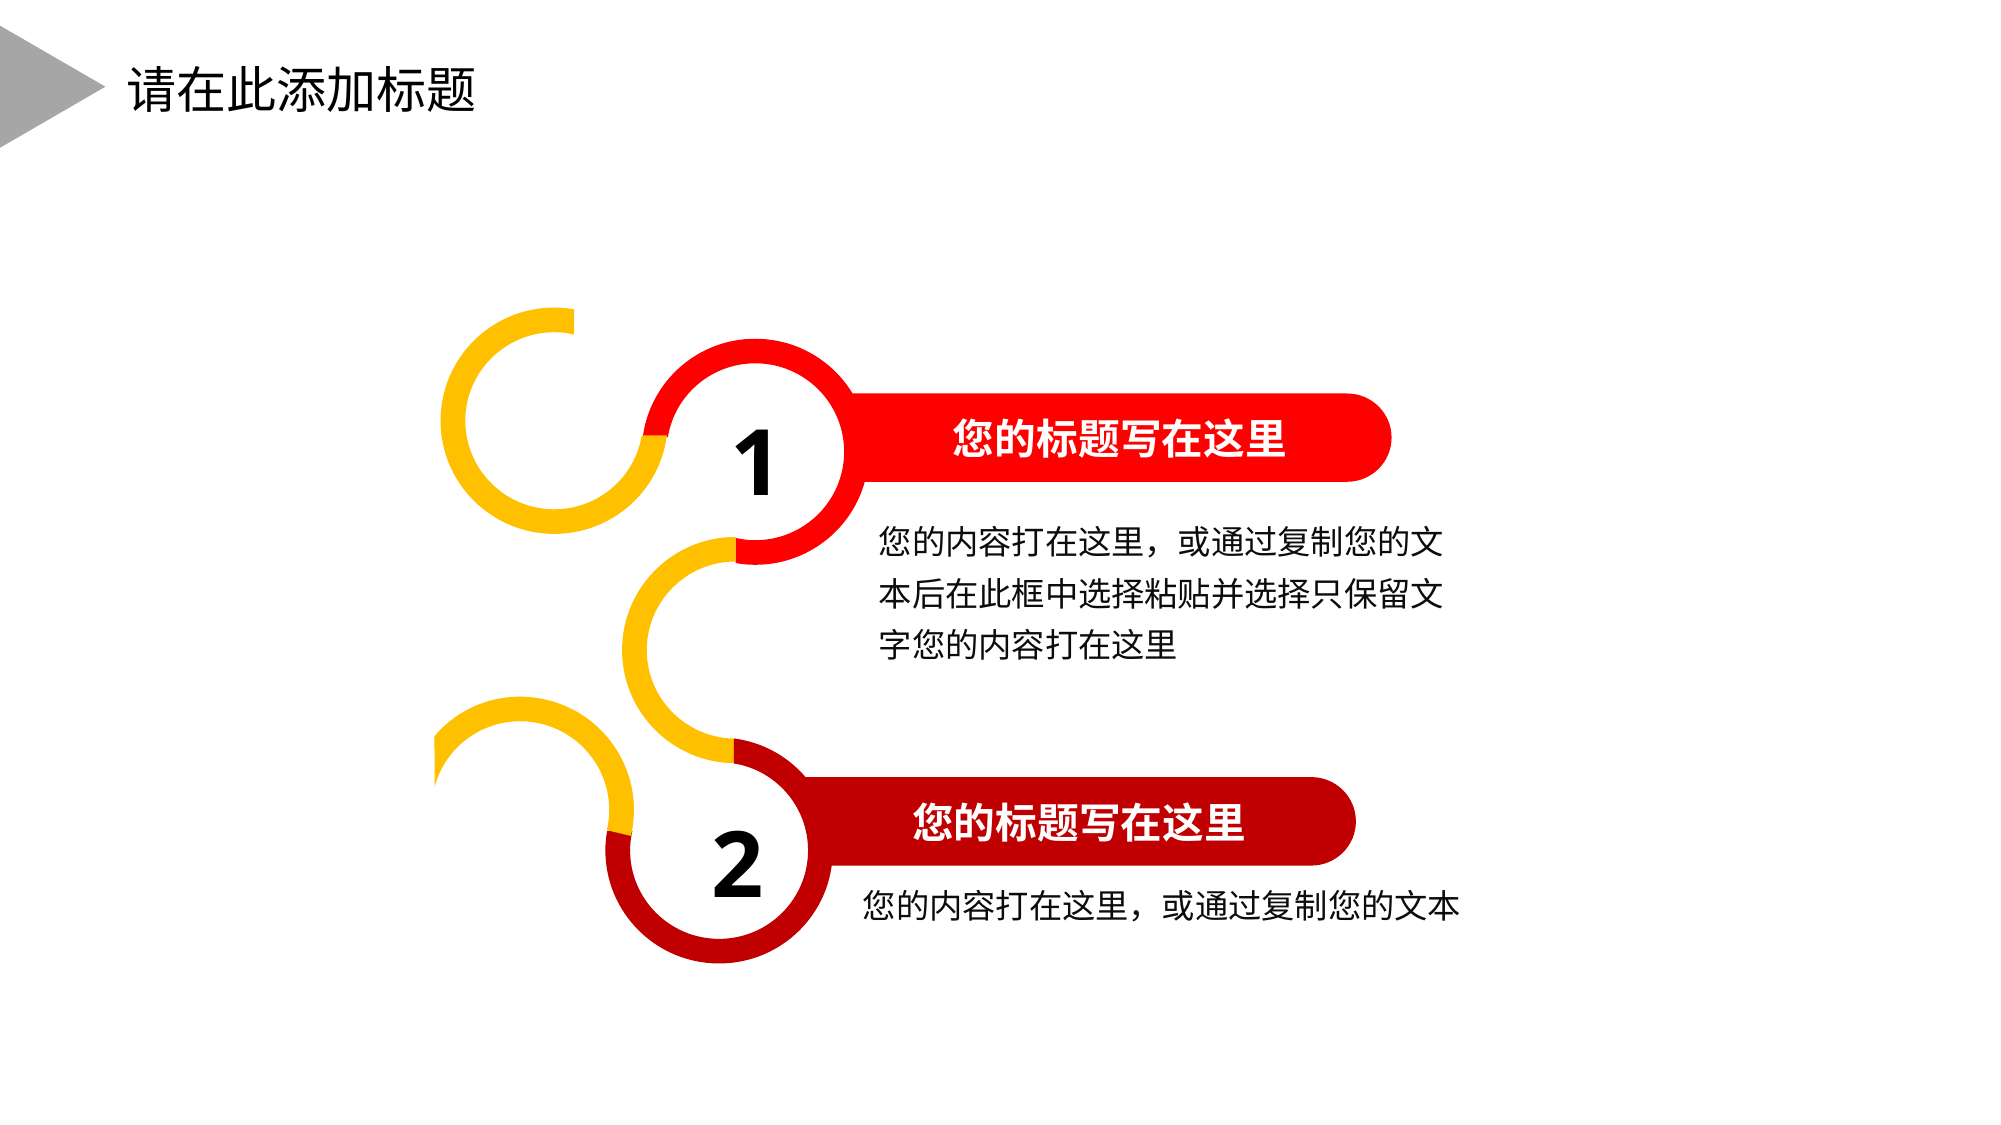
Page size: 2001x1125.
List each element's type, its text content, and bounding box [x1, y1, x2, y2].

text_box 请在此添加标题 [111, 51, 492, 127]
text_box [643, 338, 865, 565]
text_box 您的内容打在这里，或通过复制您的文本 [848, 865, 1503, 933]
text_box 您的内容打在这里，或通过复制您的文本后在此框中选择粘贴并选择只保留文字您的内容打在这里 [864, 501, 1474, 672]
text_box 1 [716, 396, 800, 522]
text_box 您的标题写在这里 [848, 393, 1392, 482]
text_box [605, 738, 832, 964]
text_box 2 [696, 798, 780, 924]
text_box [434, 696, 634, 836]
text_box 您的标题写在这里 [802, 777, 1356, 866]
text_box [440, 307, 667, 534]
text_box [622, 536, 736, 764]
